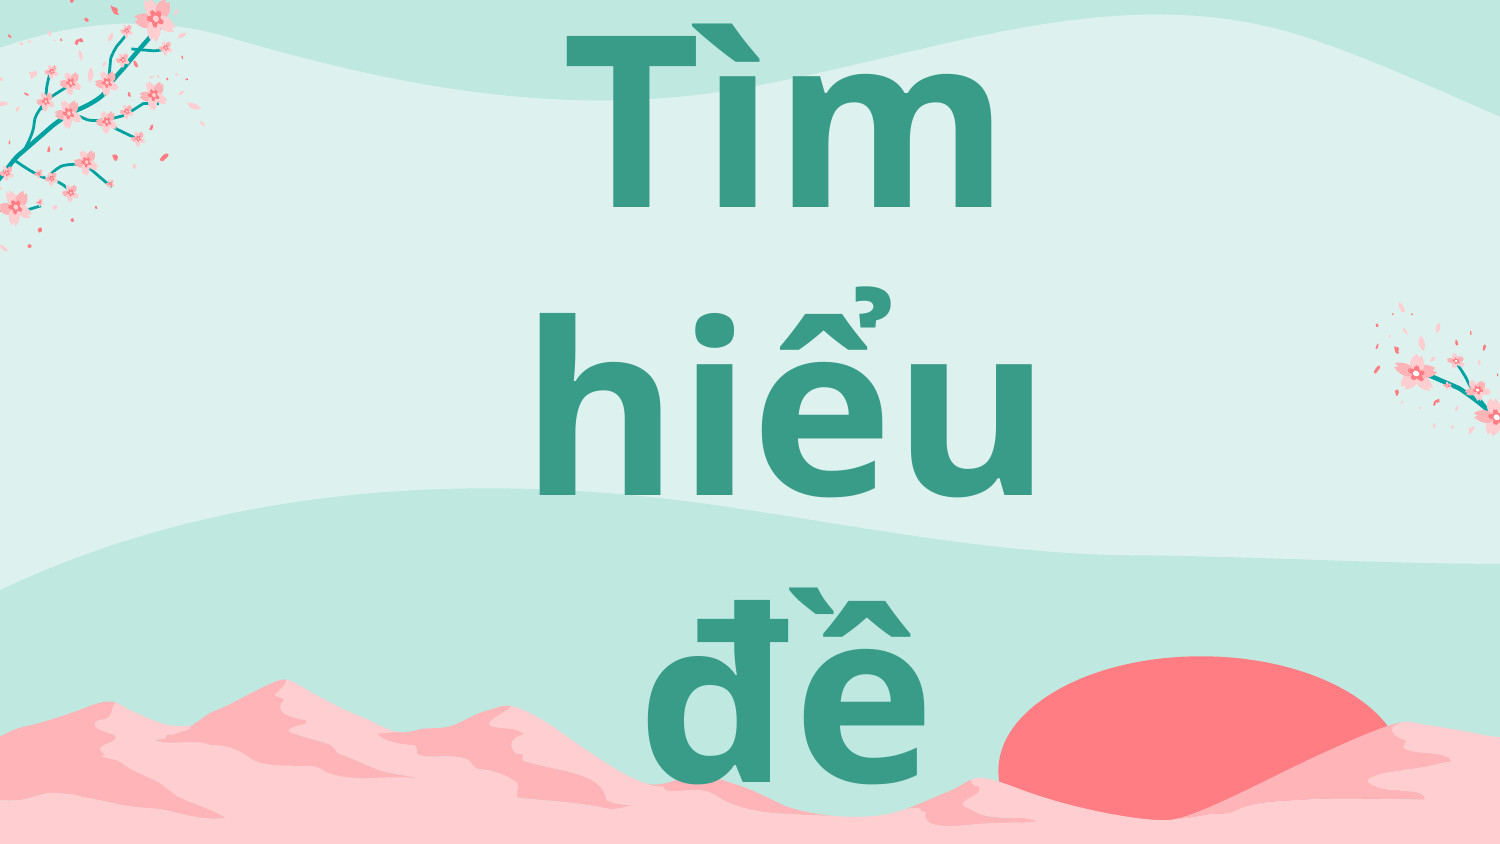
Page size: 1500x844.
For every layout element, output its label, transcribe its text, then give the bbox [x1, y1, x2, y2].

title Tìm hiểu đề [341, 311, 1231, 488]
